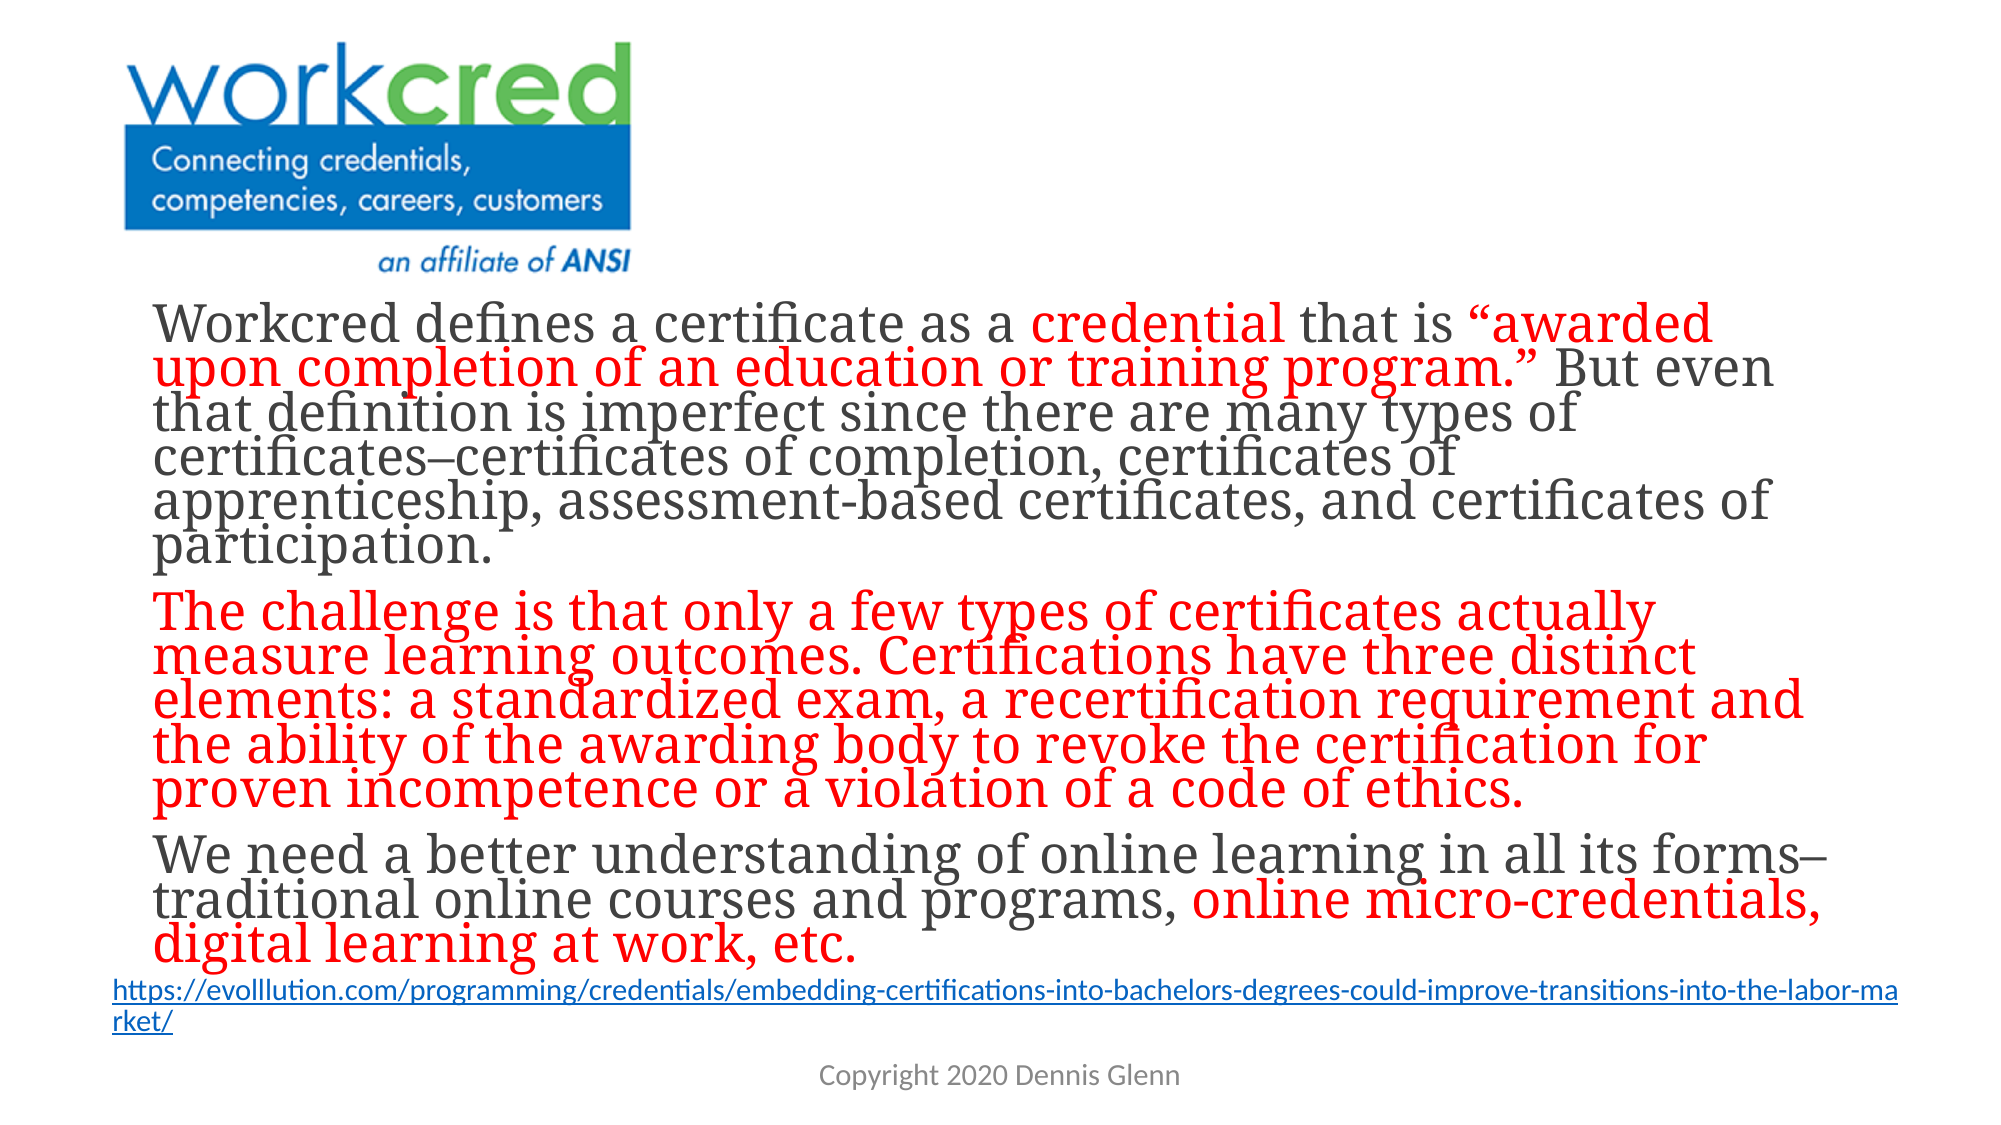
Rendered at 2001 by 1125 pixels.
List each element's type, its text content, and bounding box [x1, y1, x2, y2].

text_box https://evolllution.com/programming/credentials/embedding-certifications-into-bachelors-degrees-could-improve-transitions-into-the-labor-market/ [97, 962, 1918, 1014]
list Workcred defines a certificate as a credential that is “awarded upon completion of an education or training program.” But even that definition is imperfect since there are many types of certificates–certificates of completion, certificates of apprenticeship, assessment-based certificates, and certificates of participation. The challenge is that only a few types of certificates actually measure learning outcomes. Certifications have three distinct elements: a standardized exam, a recertification requirement and the ability of the awarding body to revoke the certification for proven incompetence or a violation of a code of ethics. We need a better understanding of online learning in all its forms–traditional online courses and programs, online micro-credentials, digital learning at work, etc. [137, 299, 1863, 962]
picture [115, 21, 642, 288]
footer Copyright 2020 Dennis Glenn [662, 1042, 1338, 1103]
